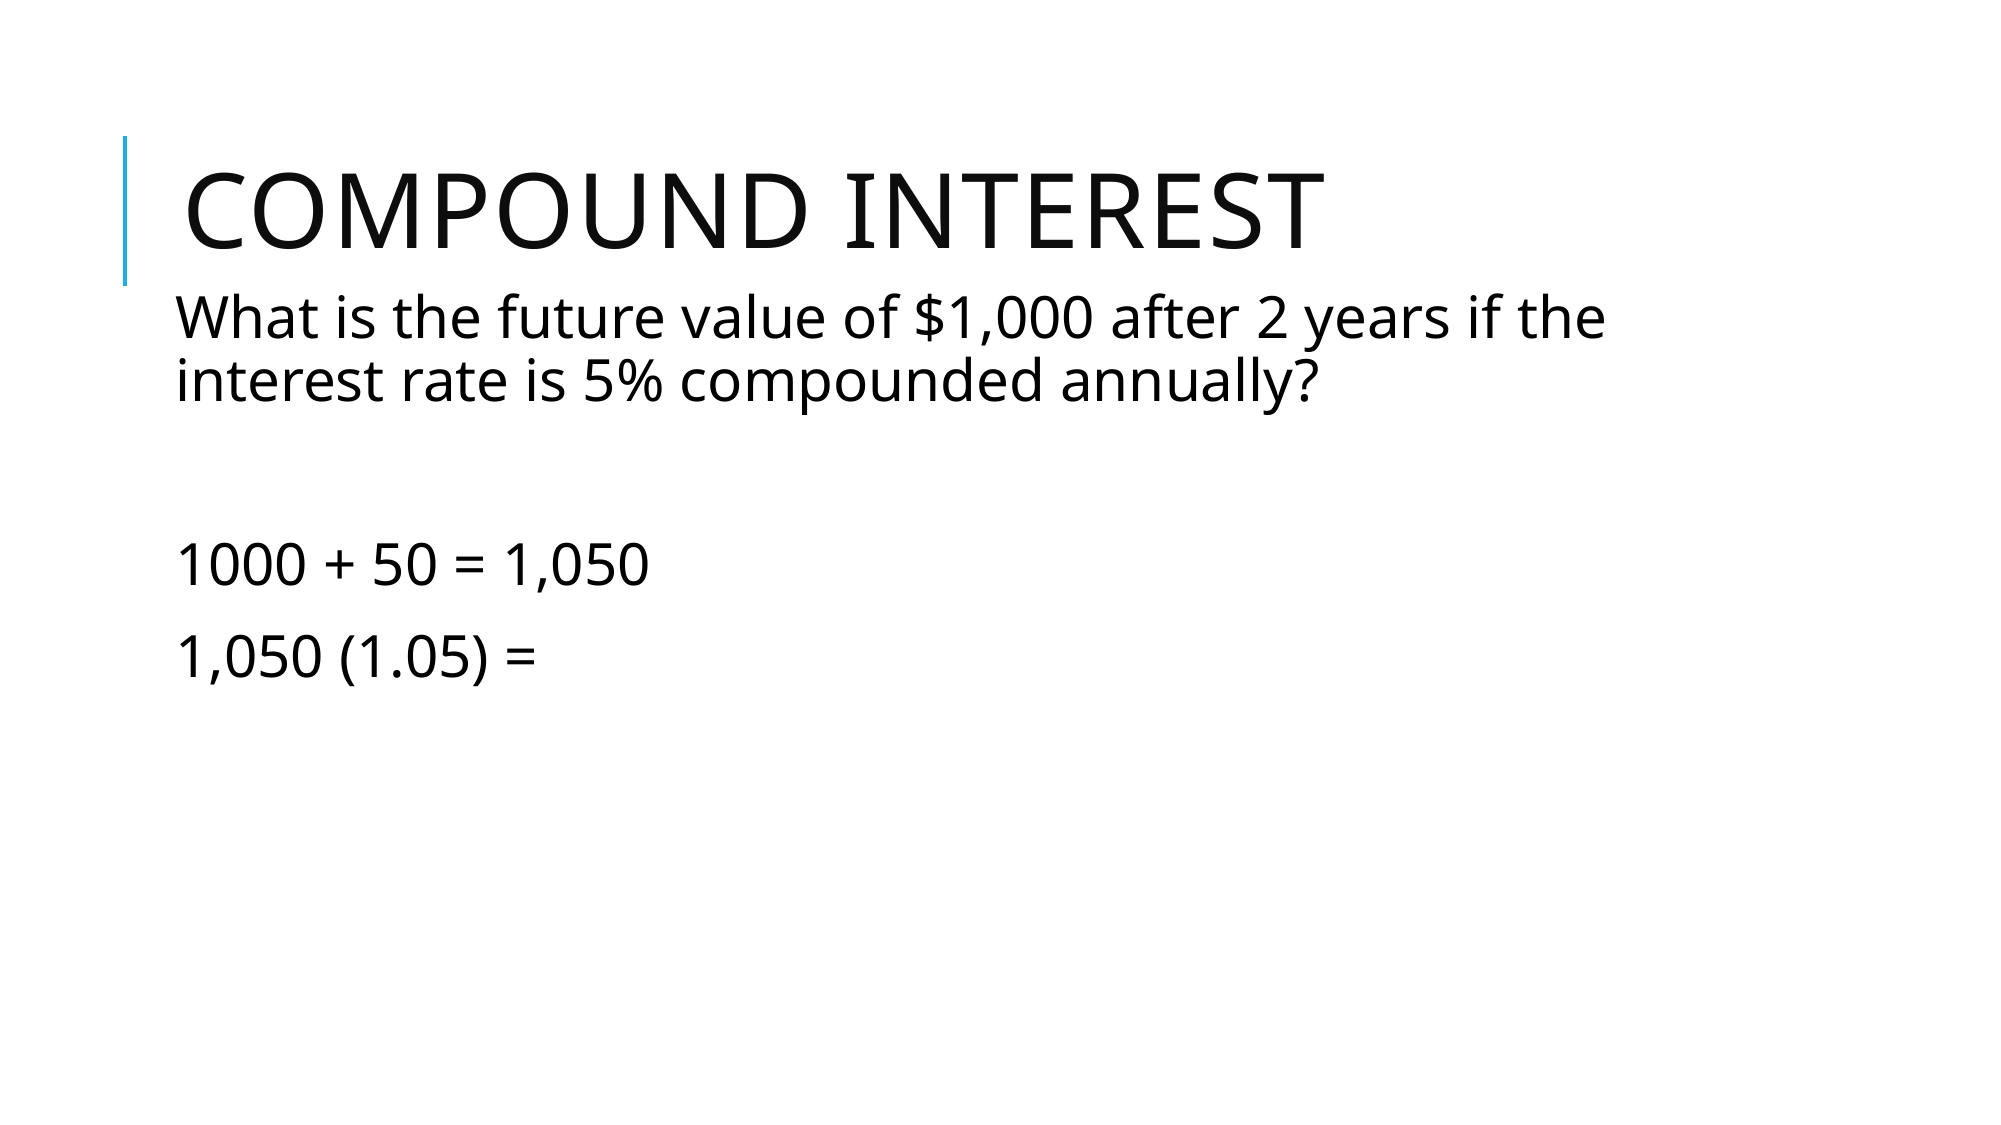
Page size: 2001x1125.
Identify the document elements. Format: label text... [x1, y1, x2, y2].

title Compound Interest [168, 96, 1763, 280]
list What is the future value of $1,000 after 2 years if the interest rate is 5% compounded annually? 1000 + 50 = 1,050 1,050 (1.05) = [168, 280, 1763, 941]
